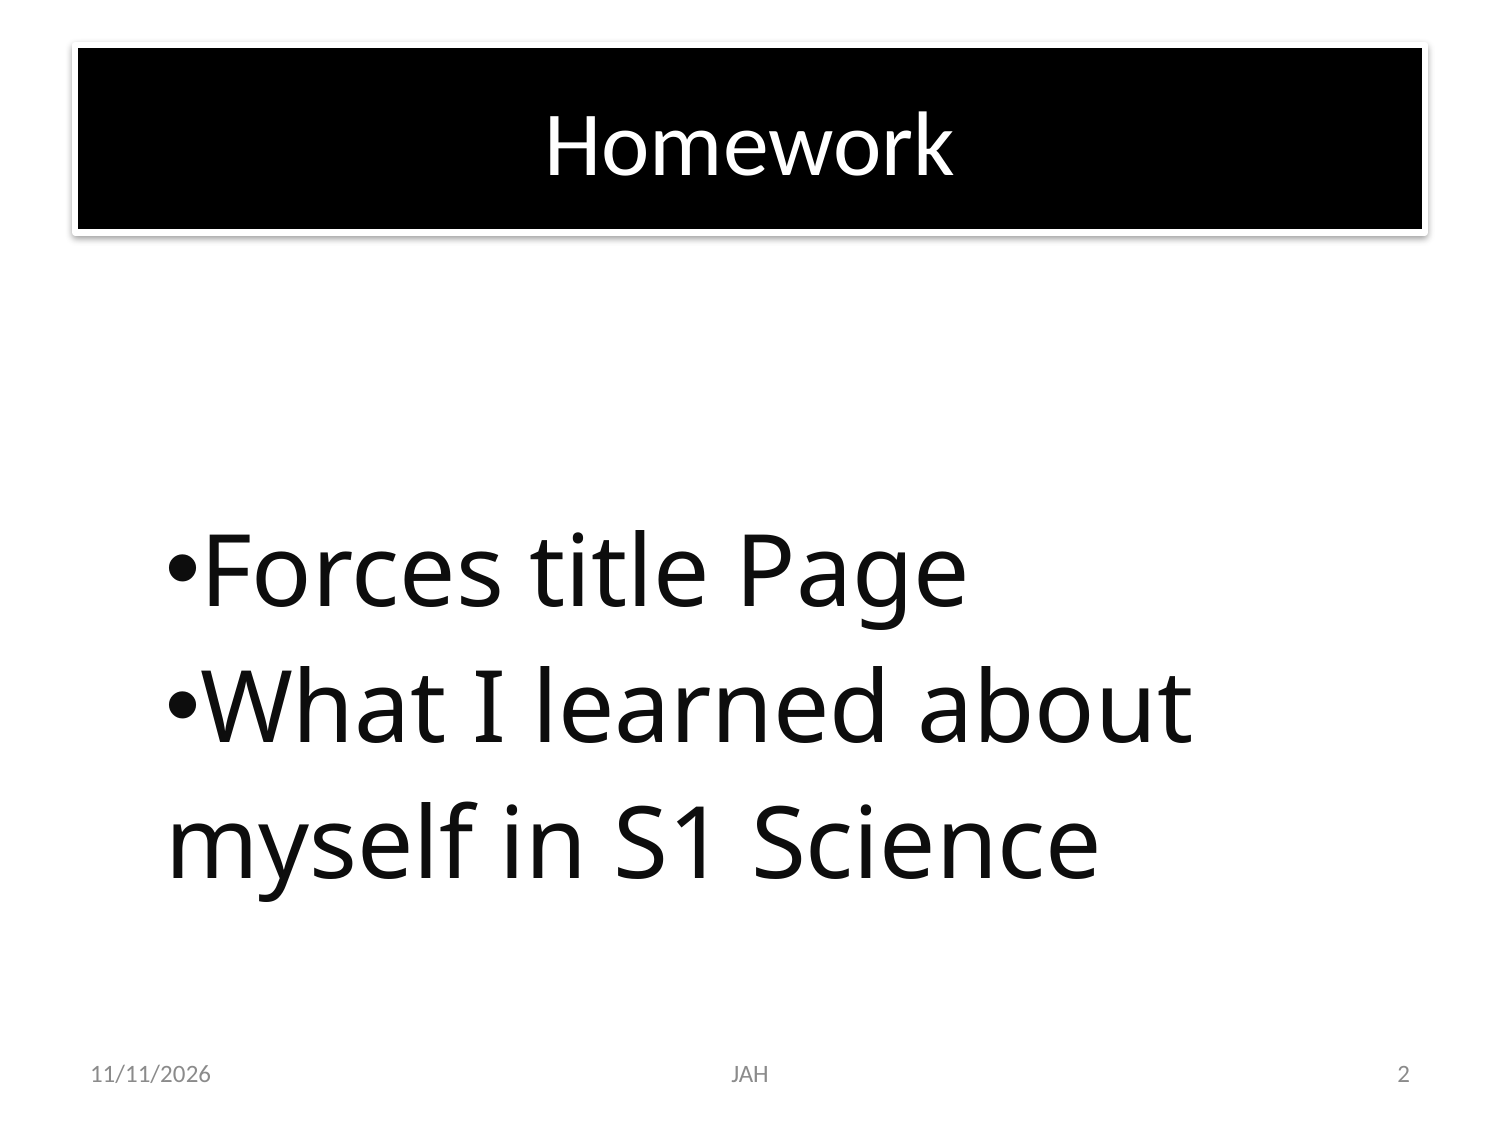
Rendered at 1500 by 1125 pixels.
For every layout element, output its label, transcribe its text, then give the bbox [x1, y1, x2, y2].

table_header Forces title Page What I learned about myself in S1 Science [150, 492, 1500, 915]
footer JAH [512, 1042, 988, 1103]
slide_number 2 [1074, 1042, 1425, 1103]
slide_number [75, 1042, 425, 1103]
title Homework [72, 42, 1428, 236]
